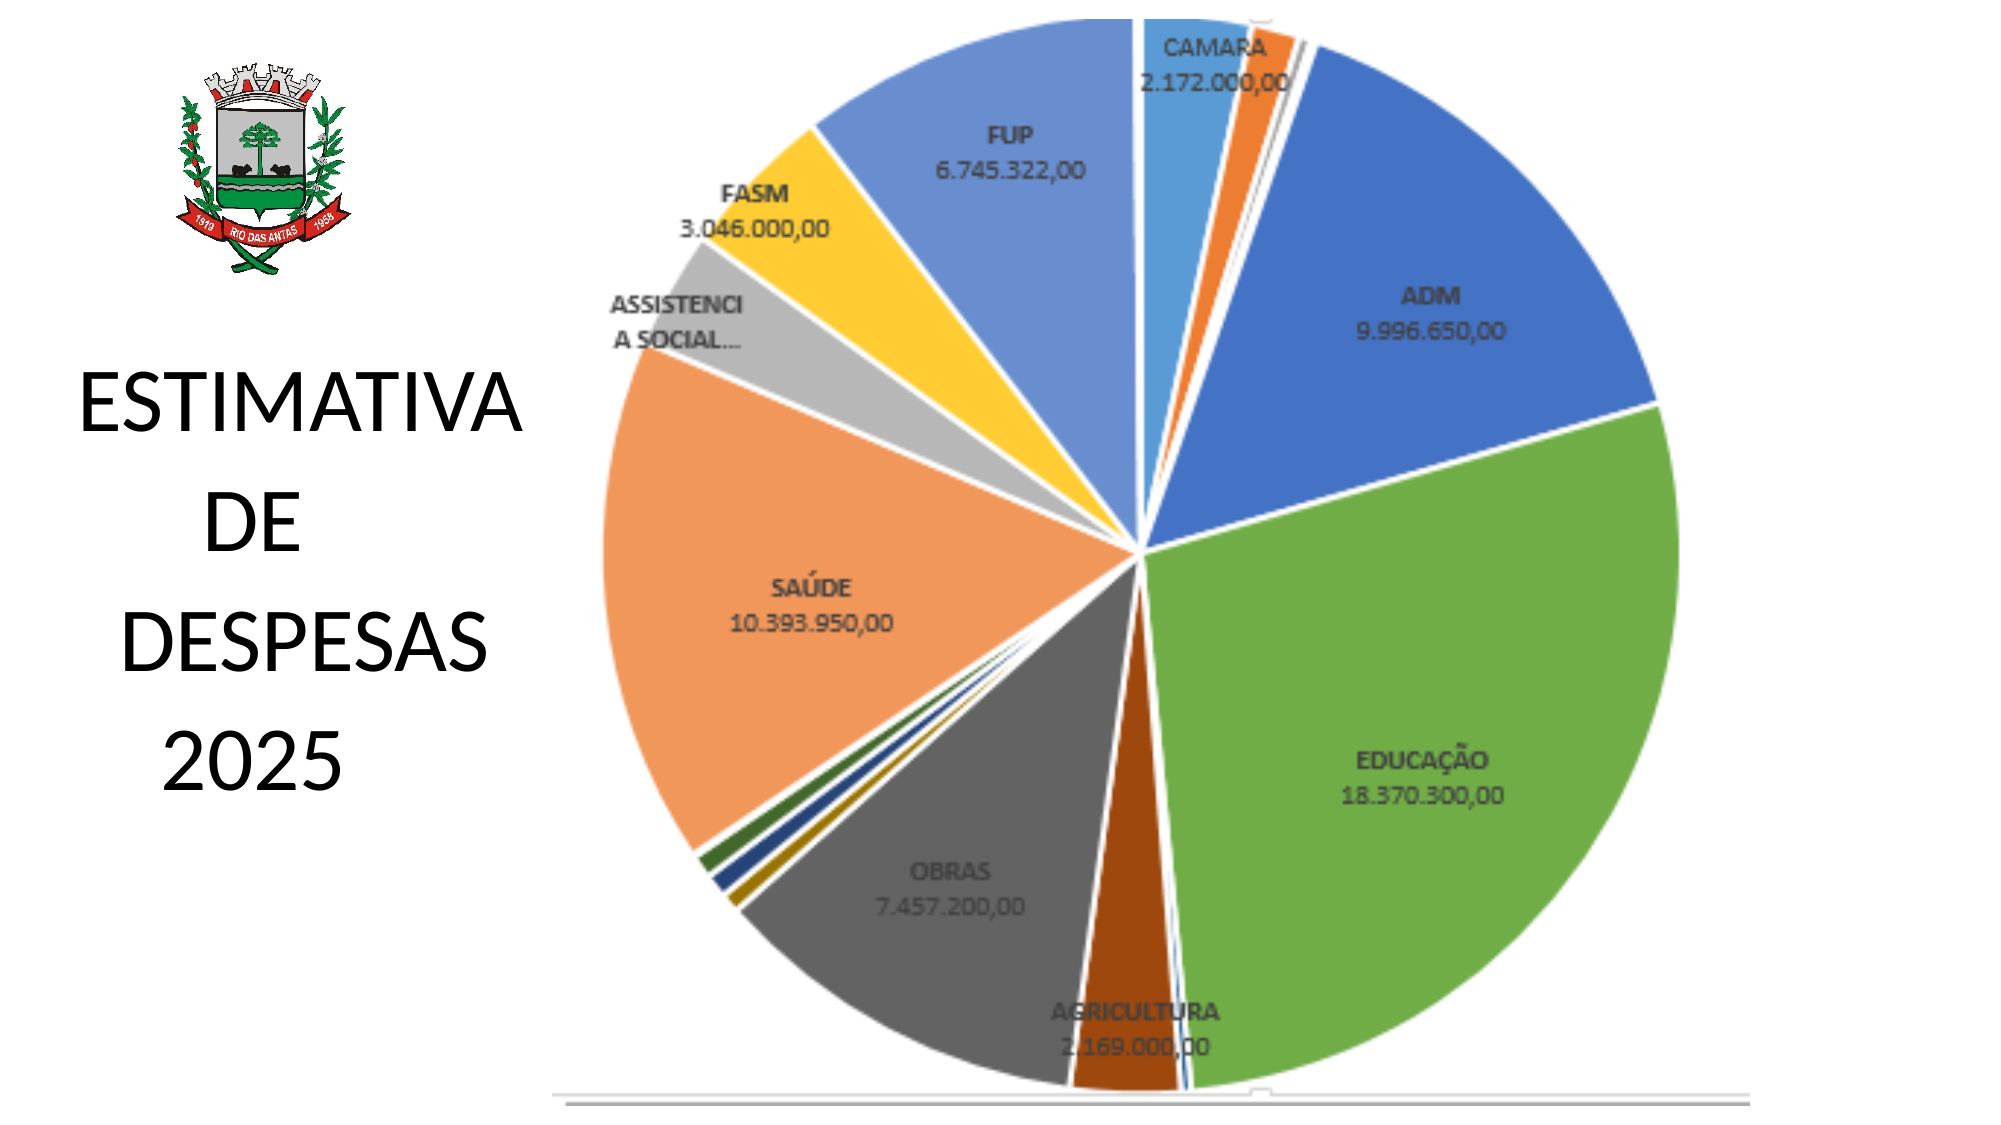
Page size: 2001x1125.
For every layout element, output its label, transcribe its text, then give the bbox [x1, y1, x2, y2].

subtitle ESTIMATIVA DE DESPESAS 2025 [62, 344, 1630, 1125]
picture [552, 19, 1750, 1106]
picture [175, 63, 352, 276]
